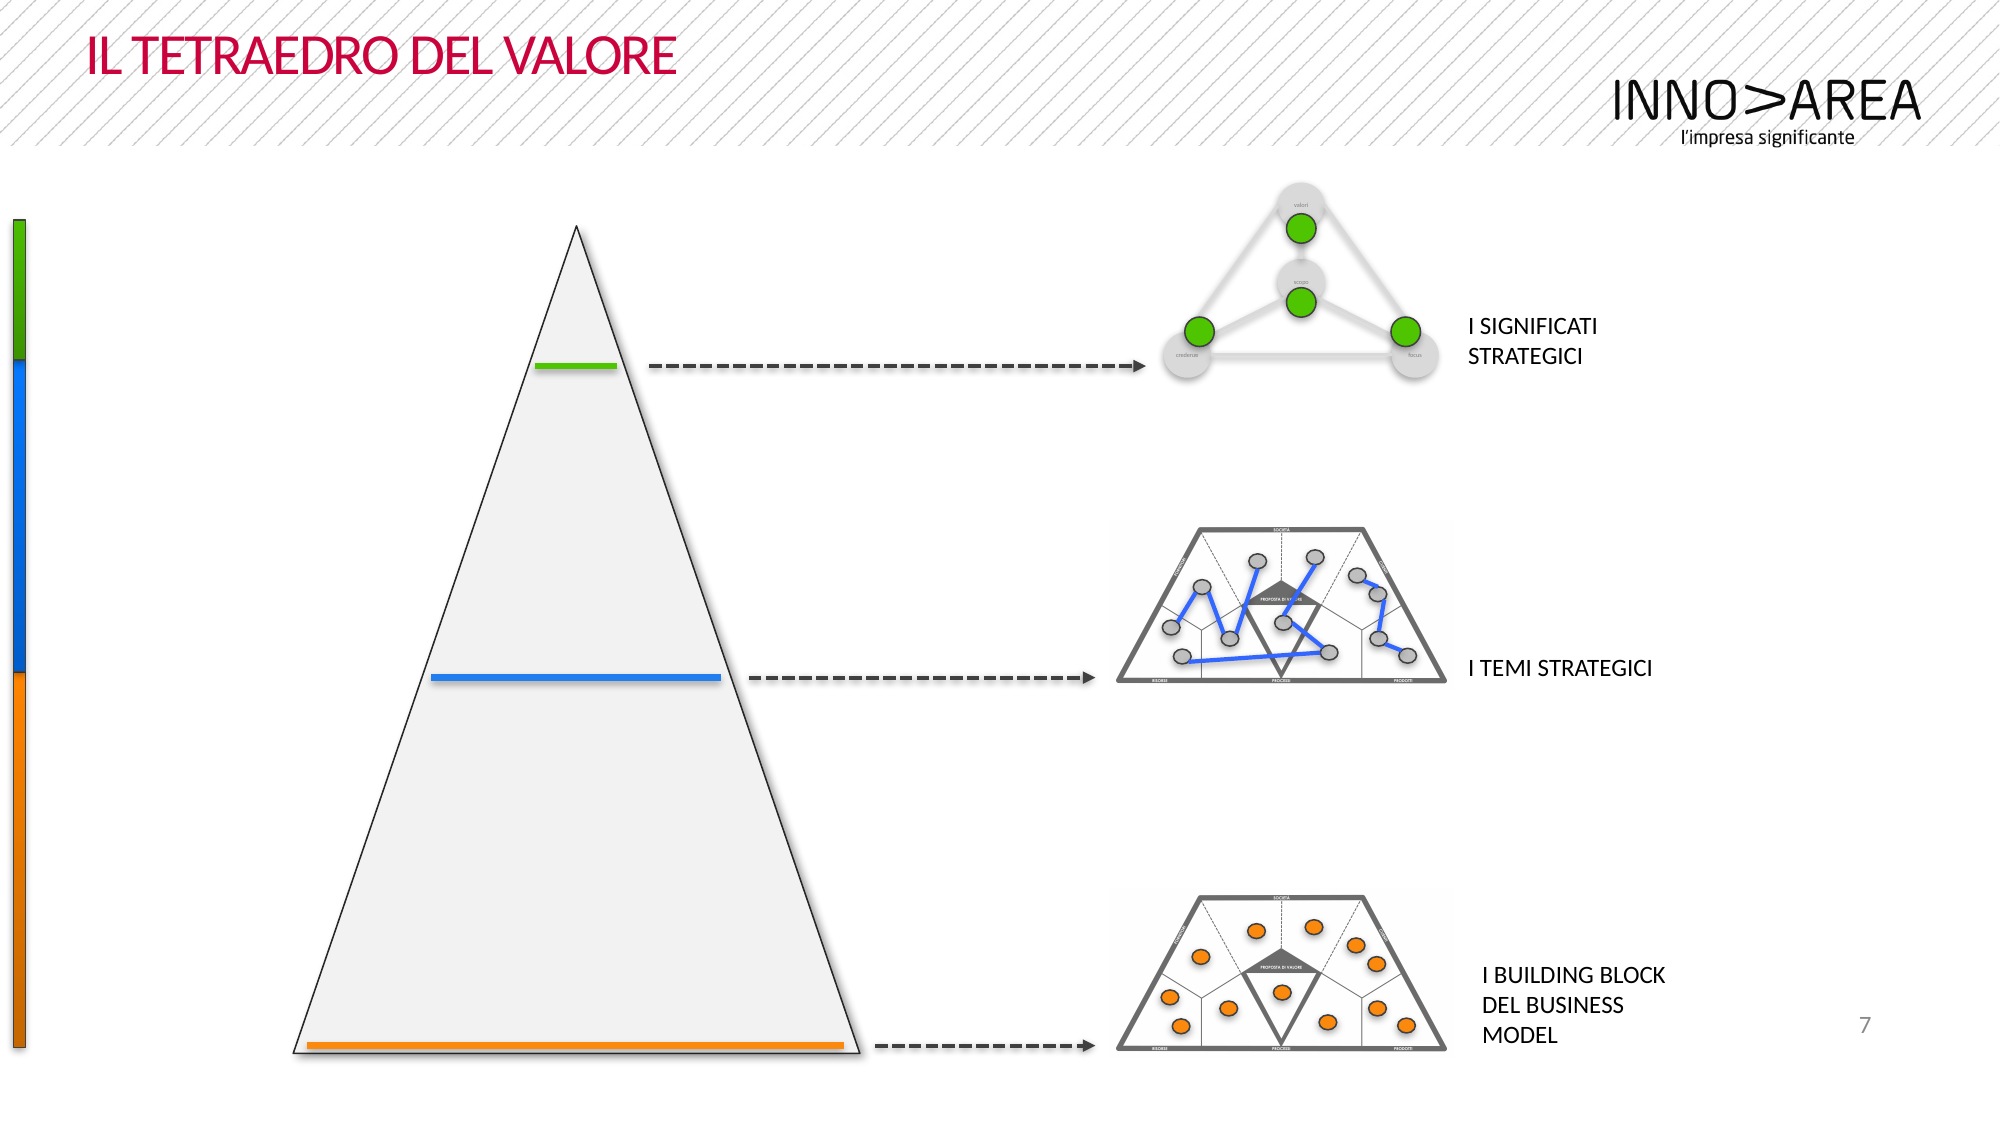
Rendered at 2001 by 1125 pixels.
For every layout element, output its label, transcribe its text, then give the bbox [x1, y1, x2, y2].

picture [0, 0, 2000, 148]
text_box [1108, 888, 1454, 1058]
text_box [13, 680, 26, 1048]
text_box I SIGNIFICATI STRATEGICI [1453, 302, 1693, 377]
text_box I TEMI STRATEGICI [1454, 643, 1693, 689]
title IL TETRAEDRO DEL VALORE [70, 17, 1600, 98]
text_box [1108, 520, 1454, 690]
text_box [293, 225, 860, 1054]
text_box [13, 219, 26, 361]
text_box [13, 368, 26, 672]
text_box I BUILDING BLOCK DEL BUSINESS MODEL [1467, 951, 1707, 1056]
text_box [1163, 182, 1439, 378]
